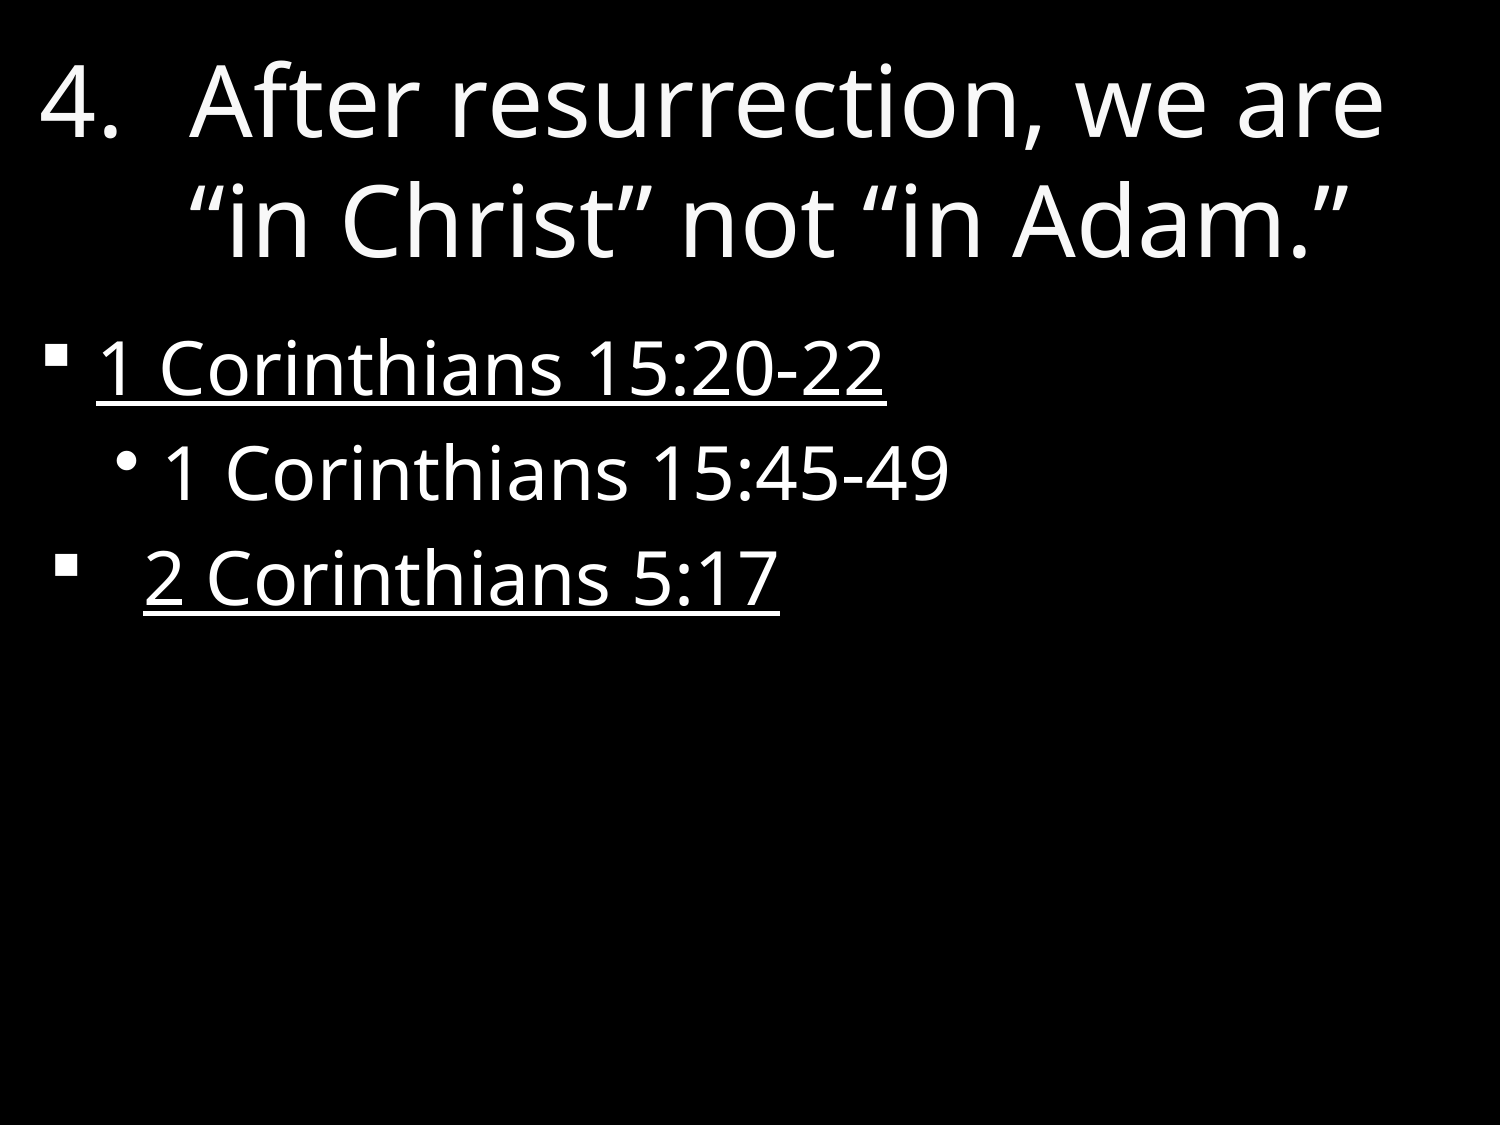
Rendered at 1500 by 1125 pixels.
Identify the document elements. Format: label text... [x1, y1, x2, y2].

title After resurrection, we are “in Christ” not “in Adam.” [24, 40, 1451, 275]
list 1 Corinthians 15:20-22 1 Corinthians 15:45-49 2 Corinthians 5:17 [24, 312, 1463, 1100]
